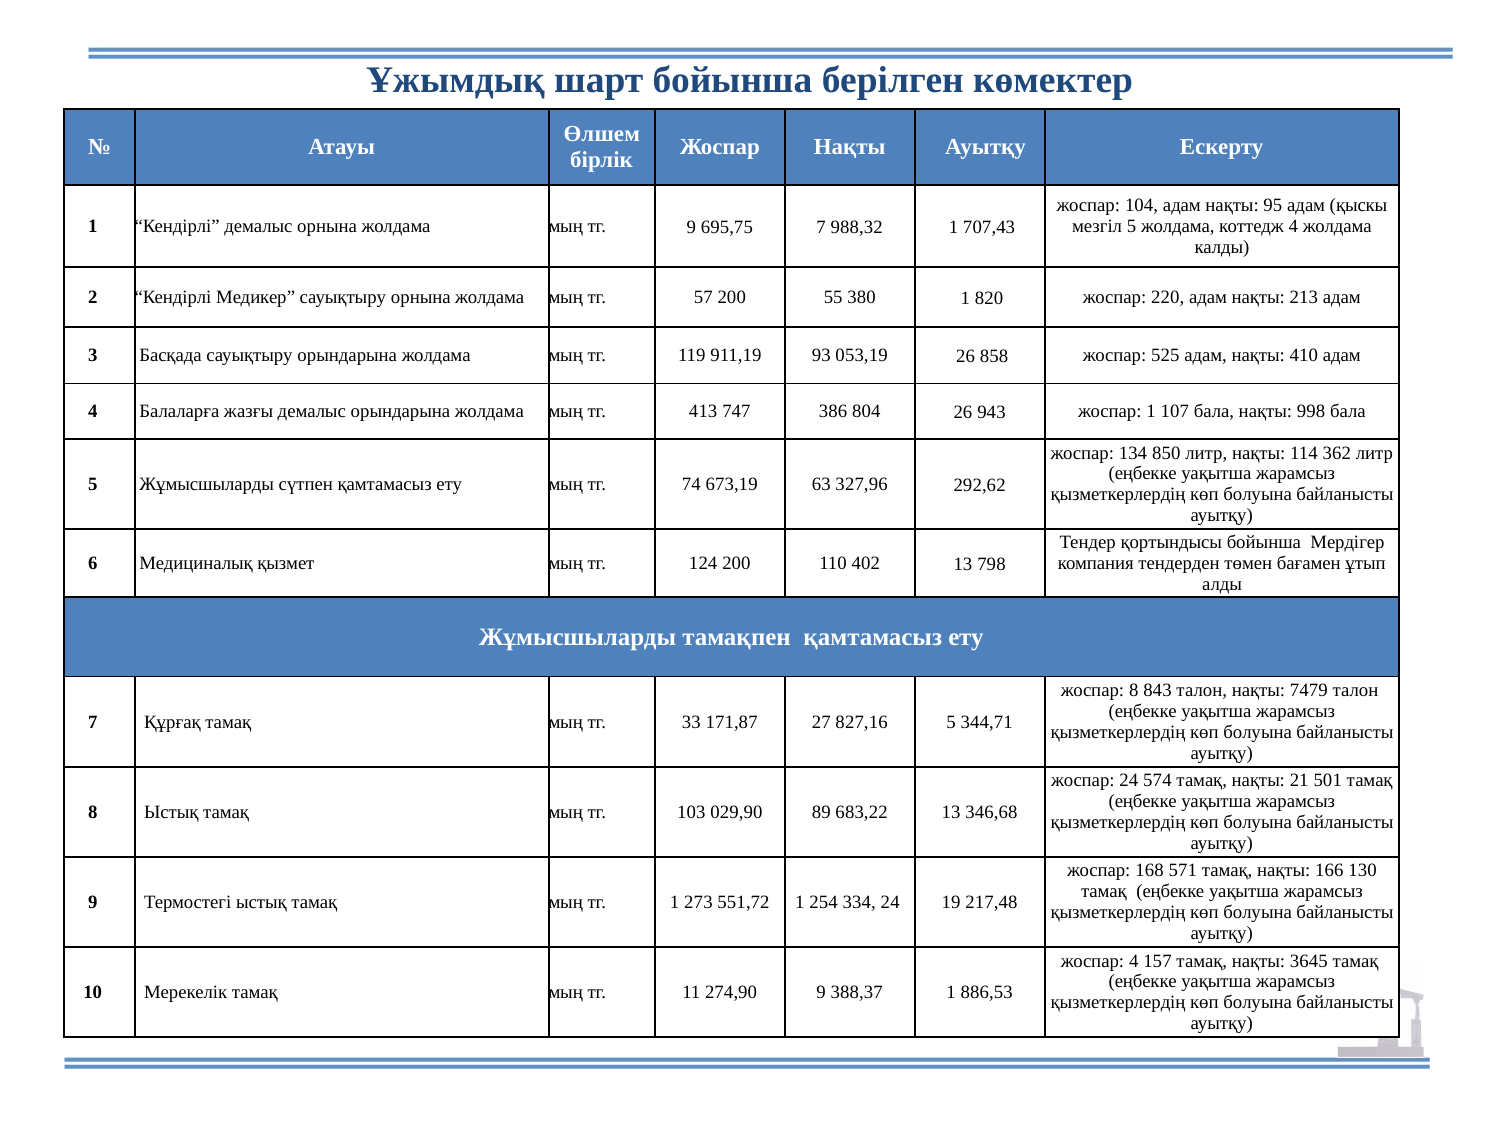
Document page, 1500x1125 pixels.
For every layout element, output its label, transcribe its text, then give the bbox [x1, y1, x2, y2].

table_cell 124 200 [656, 530, 784, 596]
table_cell 7 [65, 677, 134, 766]
table_cell 93 053,19 [786, 328, 914, 383]
table_cell Ыстық тамақ [136, 768, 548, 856]
table_cell мың тг. [550, 768, 654, 856]
table_cell 413 747 [656, 384, 784, 438]
table_cell 10 [65, 948, 134, 1036]
table_cell 6 [65, 530, 134, 596]
table_cell 13 346,68 [916, 768, 1044, 856]
table_cell 9 [65, 858, 134, 946]
text_box Ұжымдық шарт бойынша берілген көмектер [296, 67, 1204, 108]
table_header Жоспар [656, 110, 784, 184]
picture [64, 958, 1430, 1069]
table_cell 19 217,48 [916, 858, 1044, 946]
table_cell мың тг. [550, 268, 654, 326]
table_cell Құрғақ тамақ [136, 677, 548, 766]
table_cell мың тг. [550, 677, 654, 766]
table_cell 7 988,32 [786, 186, 914, 266]
table_cell Жұмысшыларды тамақпен қамтамасыз ету [65, 598, 1398, 676]
table_cell 5 [65, 440, 134, 528]
table_cell жоспар: 220, адам нақты: 213 адам [1046, 268, 1398, 326]
table_cell 57 200 [656, 268, 784, 326]
table_header № [65, 110, 134, 184]
table_cell 292,62 [916, 440, 1044, 528]
table_cell 9 695,75 [656, 186, 784, 266]
table_cell 1 [65, 186, 134, 266]
table_cell мың тг. [550, 530, 654, 596]
table_cell жоспар: 4 157 тамақ, нақты: 3645 тамақ (еңбекке уақытша жарамсыз қызметкерлердің көп болуына байланысты ауытқу) [1046, 948, 1398, 1036]
table_cell 1 886,53 [916, 948, 1044, 1036]
table_cell 386 804 [786, 384, 914, 438]
table_cell 110 402 [786, 530, 914, 596]
table_cell жоспар: 24 574 тамақ, нақты: 21 501 тамақ (еңбекке уақытша жарамсыз қызметкерлердің көп болуына байланысты ауытқу) [1046, 768, 1398, 856]
table_cell 11 274,90 [656, 948, 784, 1036]
table_cell мың тг. [550, 384, 654, 438]
table_cell 2 [65, 268, 134, 326]
table_cell мың тг. [550, 440, 654, 528]
table_cell жоспар: 8 843 талон, нақты: 7479 талон (еңбекке уақытша жарамсыз қызметкерлердің көп болуына байланысты ауытқу) [1046, 677, 1398, 766]
table_cell “Кендірлі” демалыс орнына жолдама [136, 186, 548, 266]
table_header Атауы [136, 110, 548, 184]
table_cell 74 673,19 [656, 440, 784, 528]
table_header Ескерту [1046, 110, 1398, 184]
table_cell 1 820 [916, 268, 1044, 326]
table_cell 33 171,87 [656, 677, 784, 766]
table_cell “Кендірлі Медикер” сауықтыру орнына жолдама [136, 268, 548, 326]
table_cell Мерекелік тамақ [136, 948, 548, 1036]
table_cell жоспар: 525 адам, нақты: 410 адам [1046, 328, 1398, 383]
table_cell 4 [65, 384, 134, 438]
table_cell 103 029,90 [656, 768, 784, 856]
table_cell 119 911,19 [656, 328, 784, 383]
table_cell Тендер қортындысы бойынша Мердігер компания тендерден төмен бағамен ұтып алды [1046, 530, 1398, 596]
table_cell Басқада сауықтыру орындарына жолдама [136, 328, 548, 383]
table_cell 5 344,71 [916, 677, 1044, 766]
table_cell 26 858 [916, 328, 1044, 383]
table_cell 26 943 [916, 384, 1044, 438]
table_cell Термостегі ыстық тамақ [136, 858, 548, 946]
table_cell 3 [65, 328, 134, 383]
table_cell мың тг. [550, 858, 654, 946]
picture [88, 47, 1453, 59]
table_header Нақты [786, 110, 914, 184]
table_cell жоспар: 1 107 бала, нақты: 998 бала [1046, 384, 1398, 438]
table_cell 89 683,22 [786, 768, 914, 856]
table_cell Балаларға жазғы демалыс орындарына жолдама [136, 384, 548, 438]
table_cell Медициналық қызмет [136, 530, 548, 596]
table_cell мың тг. [550, 328, 654, 383]
table_cell 63 327,96 [786, 440, 914, 528]
table_cell Жұмысшыларды сүтпен қамтамасыз ету [136, 440, 548, 528]
table_cell 55 380 [786, 268, 914, 326]
table_cell жоспар: 168 571 тамақ, нақты: 166 130 тамақ (еңбекке уақытша жарамсыз қызметкерлердің көп болуына байланысты ауытқу) [1046, 858, 1398, 946]
table_cell 1 254 334, 24 [786, 858, 914, 946]
table_header Ауытқу [916, 110, 1044, 184]
table_cell 27 827,16 [786, 677, 914, 766]
table_cell 8 [65, 768, 134, 856]
table_cell жоспар: 104, адам нақты: 95 адам (қыскы мезгіл 5 жолдама, коттедж 4 жолдама калды) [1046, 186, 1398, 266]
table_cell мың тг. [550, 186, 654, 266]
table_cell 1 273 551,72 [656, 858, 784, 946]
table_cell 1 707,43 [916, 186, 1044, 266]
table_cell 9 388,37 [786, 948, 914, 1036]
table_cell мың тг. [550, 948, 654, 1036]
table_header Өлшем бірлік [550, 110, 654, 184]
table_cell 13 798 [916, 530, 1044, 596]
table_cell жоспар: 134 850 литр, нақты: 114 362 литр (еңбекке уақытша жарамсыз қызметкерлердің көп болуына байланысты ауытқу) [1046, 440, 1398, 528]
